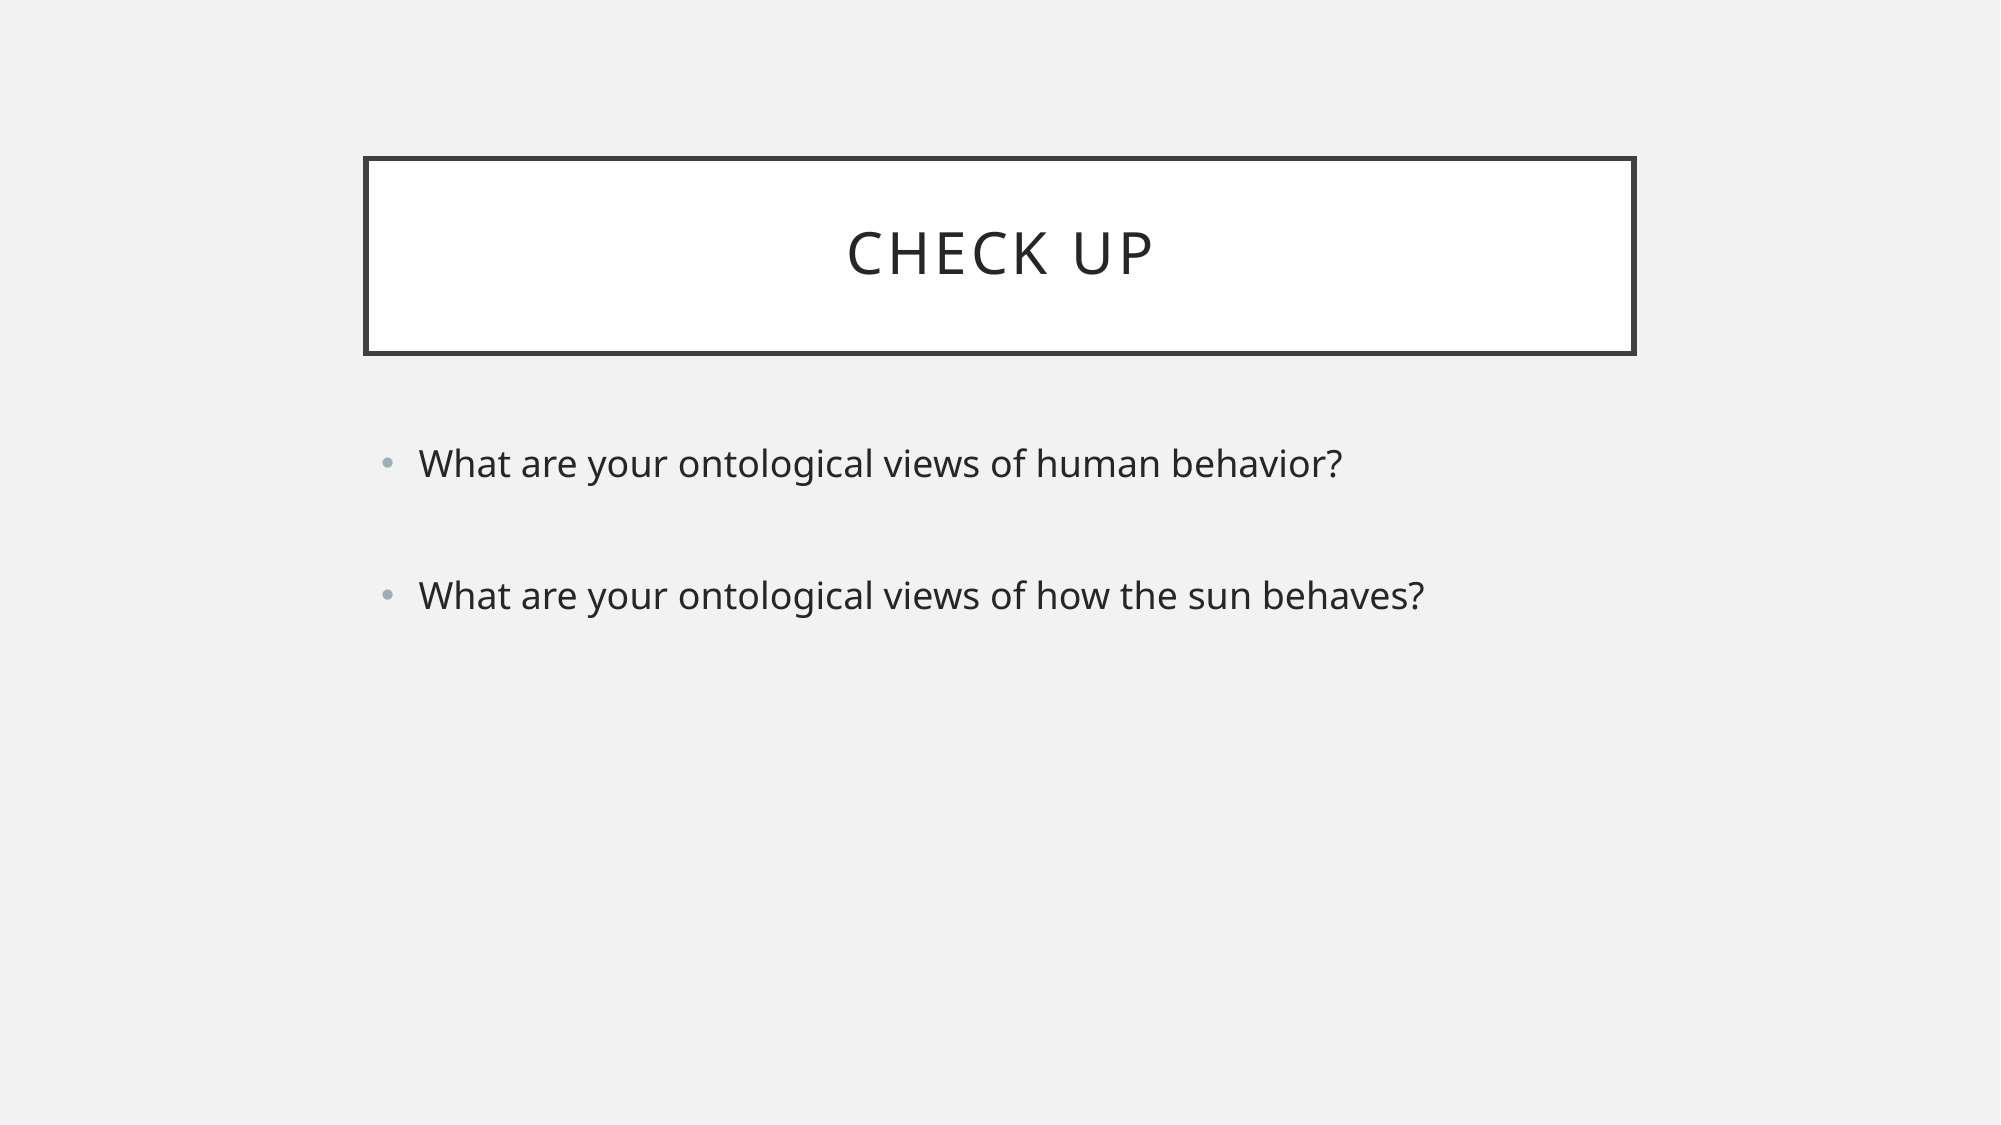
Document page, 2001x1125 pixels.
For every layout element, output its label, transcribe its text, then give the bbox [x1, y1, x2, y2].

title Check up [363, 156, 1637, 356]
list What are your ontological views of human behavior? What are your ontological views of how the sun behaves? [366, 432, 1634, 942]
